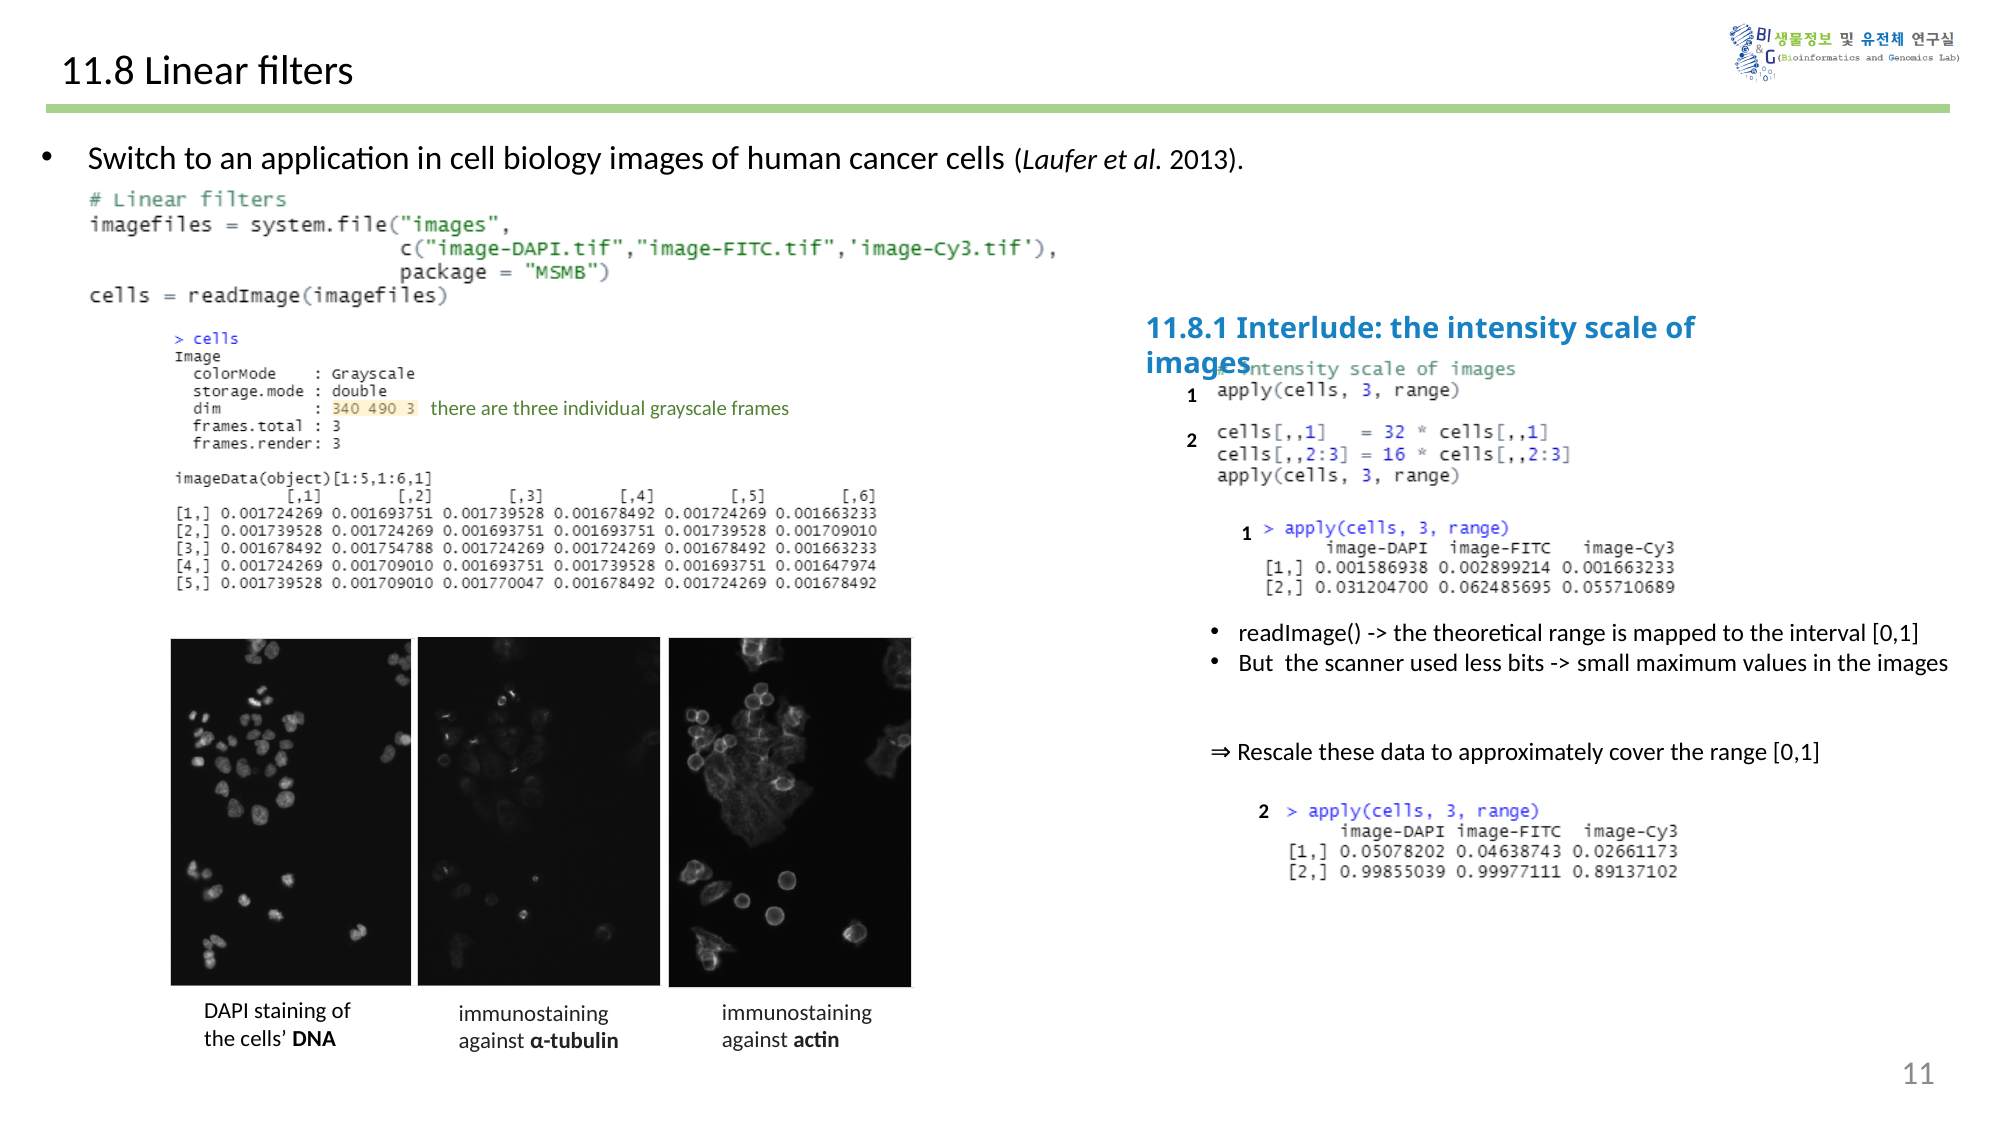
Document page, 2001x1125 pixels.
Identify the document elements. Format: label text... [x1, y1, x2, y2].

text_box readImage() -> the theoretical range is mapped to the interval [0,1] But the scanner used less bits -> small maximum values in the images ⇒ Rescale these data to approximately cover the range [0,1] [1195, 608, 2000, 774]
text_box immunostaining against α-tubulin [443, 990, 685, 1061]
title 11.8 Linear filters [45, 109, 1579, 120]
text_box Switch to an application in cell biology images of human cancer cells (Laufer et al. 2013). [26, 128, 1381, 184]
picture [85, 183, 1072, 313]
title 11.8 Linear filters [45, 22, 1579, 104]
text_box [1226, 512, 1684, 597]
picture [668, 637, 914, 989]
picture [1724, 18, 1961, 84]
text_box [1243, 790, 1695, 883]
picture [170, 637, 662, 986]
text_box 11.8.1 Interlude: the intensity scale of images [1130, 301, 1769, 387]
text_box DAPI staining of the cells’ DNA [189, 988, 392, 1058]
slide_number 11 [1500, 1040, 1950, 1101]
picture [170, 330, 885, 594]
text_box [1171, 357, 1592, 490]
text_box immunostaining against actin [707, 989, 949, 1060]
